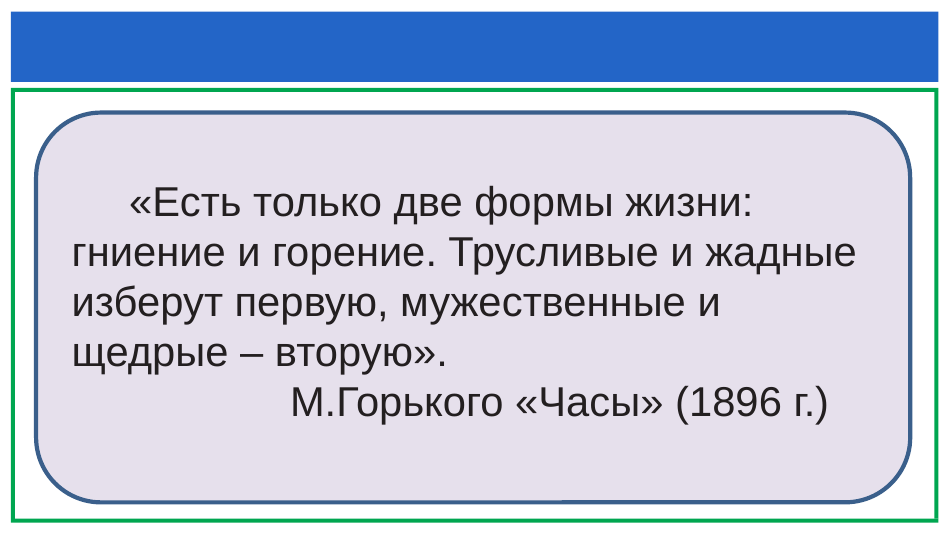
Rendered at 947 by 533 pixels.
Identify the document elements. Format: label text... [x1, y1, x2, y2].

list «Есть только две формы жизни: гниение и горение. Трусливые и жадные изберут первую, мужественные и щедрые – вторую». М.Горького «Часы» (1896 г.) [71, 124, 875, 428]
text_box [33, 110, 913, 505]
